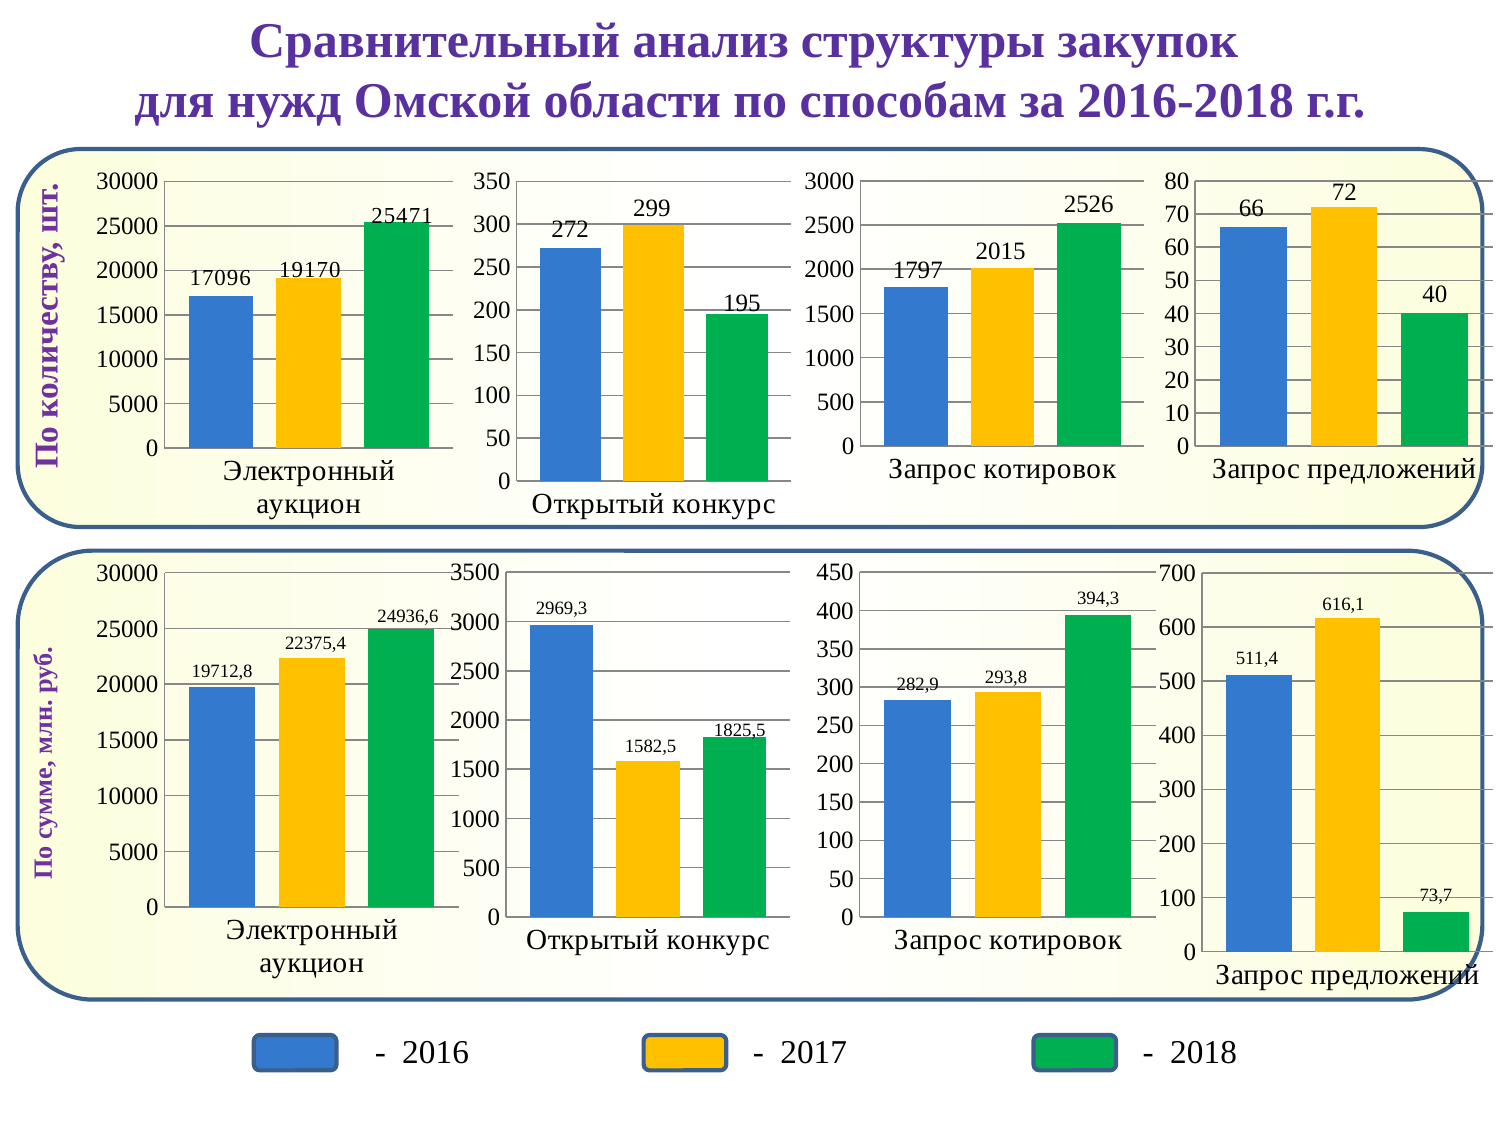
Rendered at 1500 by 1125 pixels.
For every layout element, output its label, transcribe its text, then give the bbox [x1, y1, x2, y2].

text_box - 2018 [1127, 1023, 1282, 1078]
chart [808, 550, 1500, 1000]
text_box [68, 146, 1458, 530]
table_cell 12 [458, 167, 468, 530]
chart [88, 160, 461, 528]
chart [88, 550, 798, 988]
text_box - 2016 [360, 1023, 526, 1078]
text_box По количеству, шт. [17, 125, 71, 528]
text_box [641, 1032, 729, 1073]
text_box - 2017 [738, 1023, 904, 1078]
text_box [802, 498, 1474, 530]
chart [1157, 160, 1500, 492]
chart [466, 160, 1152, 528]
table_cell 0,0 [798, 493, 1476, 530]
text_box [251, 1032, 339, 1073]
title По сумме, млн. руб. [17, 597, 65, 929]
text_box [1031, 1032, 1119, 1073]
text_box [15, 548, 1147, 1002]
text_box Сравнительный анализ структуры закупок для нужд Омской области по способам за 2016-2018 г.г. [0, 0, 1500, 114]
